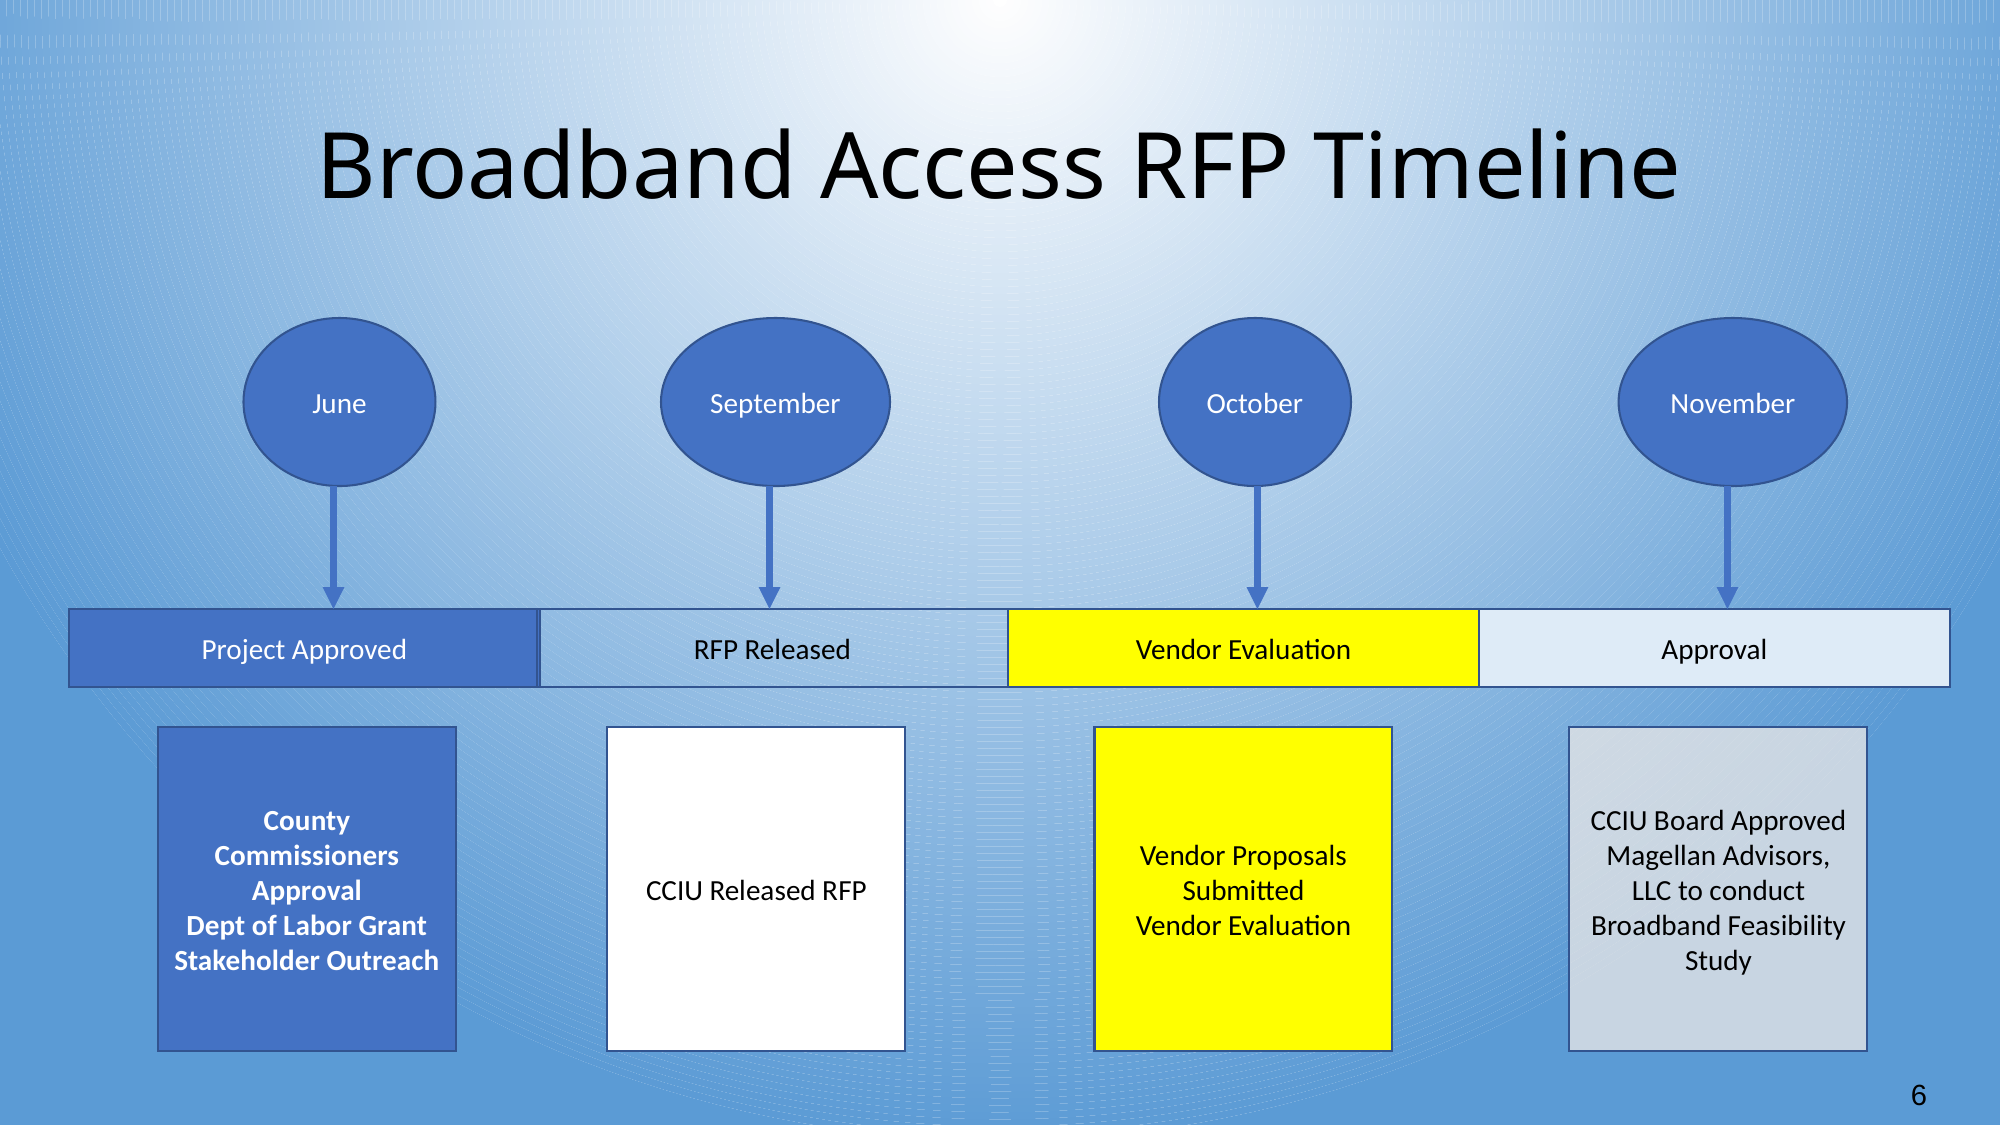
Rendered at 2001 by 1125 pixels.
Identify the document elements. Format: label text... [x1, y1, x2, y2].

title Broadband Access RFP Timeline [137, 59, 1863, 278]
text_box September [659, 316, 892, 488]
text_box November [1617, 316, 1849, 488]
text_box October [1157, 316, 1353, 488]
text_box County Commissioners Approval Dept of Labor Grant Stakeholder Outreach [157, 726, 457, 1052]
text_box Vendor Proposals Submitted Vendor Evaluation [1093, 726, 1393, 1052]
text_box 6 [1652, 1069, 1942, 1119]
text_box CCIU Board Approved Magellan Advisors, LLC to conduct Broadband Feasibility Study [1568, 726, 1868, 1052]
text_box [68, 608, 1950, 687]
text_box June [242, 316, 437, 488]
text_box CCIU Released RFP [606, 726, 906, 1052]
